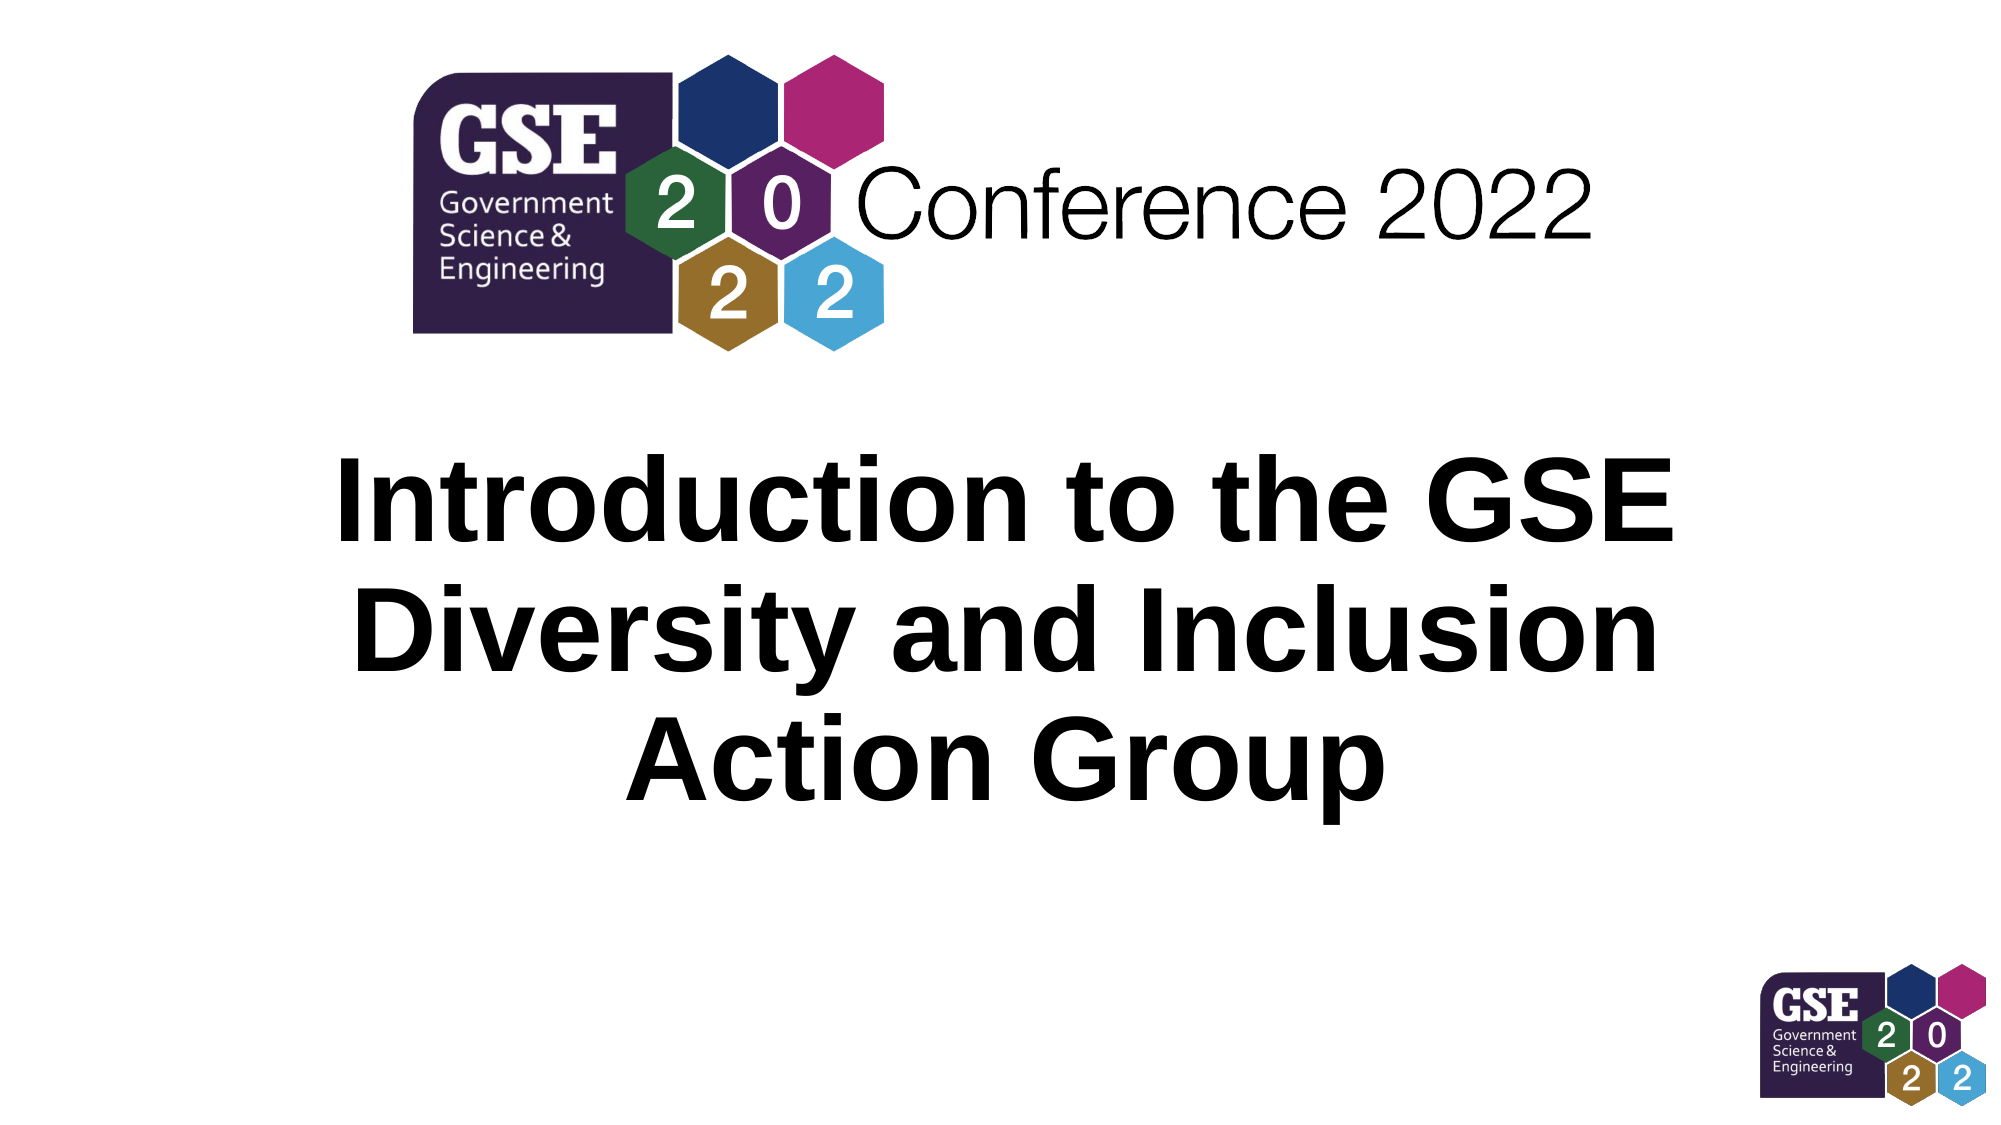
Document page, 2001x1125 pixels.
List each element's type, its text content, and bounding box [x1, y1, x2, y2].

picture [1750, 910, 2000, 1125]
picture [392, 49, 1608, 357]
title Introduction to the GSE Diversity and Inclusion Action Group [137, 427, 1876, 834]
